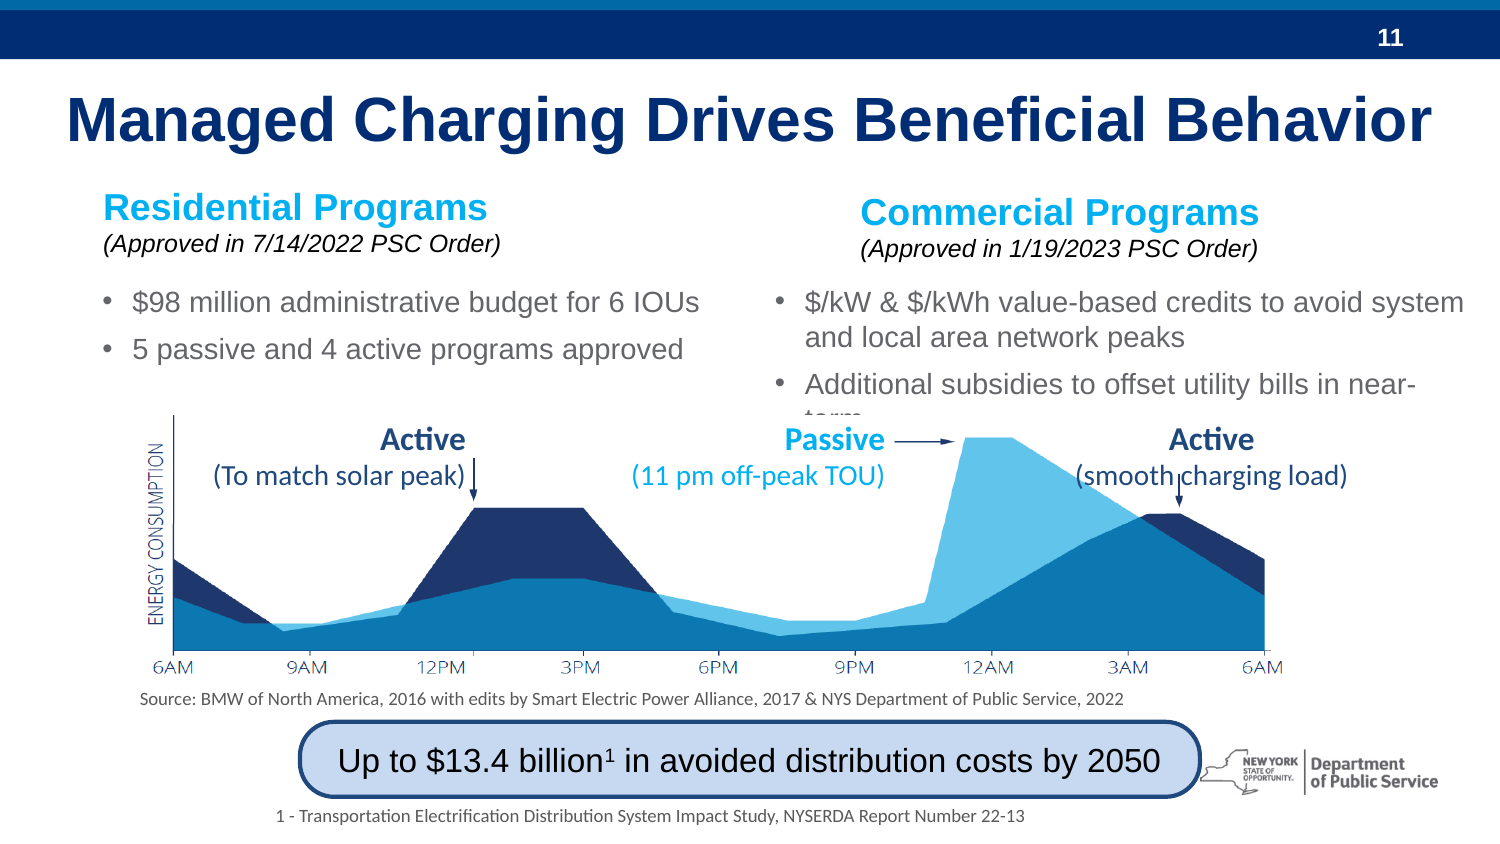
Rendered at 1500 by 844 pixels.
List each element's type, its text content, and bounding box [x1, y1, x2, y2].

text_box Residential Programs (Approved in 7/14/2022 PSC Order) [88, 175, 518, 266]
text_box 1 - Transportation Electrification Distribution System Impact Study, NYSERDA Report Number 22-13 [260, 796, 1161, 834]
text_box $98 million administrative budget for 6 IOUs 5 passive and 4 active programs approved [87, 275, 738, 373]
text_box $/kW & $/kWh value-based credits to avoid system and local area network peaks Additional subsidies to offset utility bills in near-term [759, 275, 1488, 443]
picture [1200, 749, 1438, 795]
text_box Managed Charging Drives Beneficial Behavior [0, 71, 1500, 162]
text_box Commercial Programs (Approved in 1/19/2023 PSC Order) [845, 180, 1275, 270]
text_box Up to $13.4 billion1 in avoided distribution costs by 2050 [297, 719, 1203, 799]
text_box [137, 409, 1368, 680]
text_box Source: BMW of North America, 2016 with edits by Smart Electric Power Alliance, 2017 & NYS Department of Public Service, 2022 [125, 679, 1288, 717]
